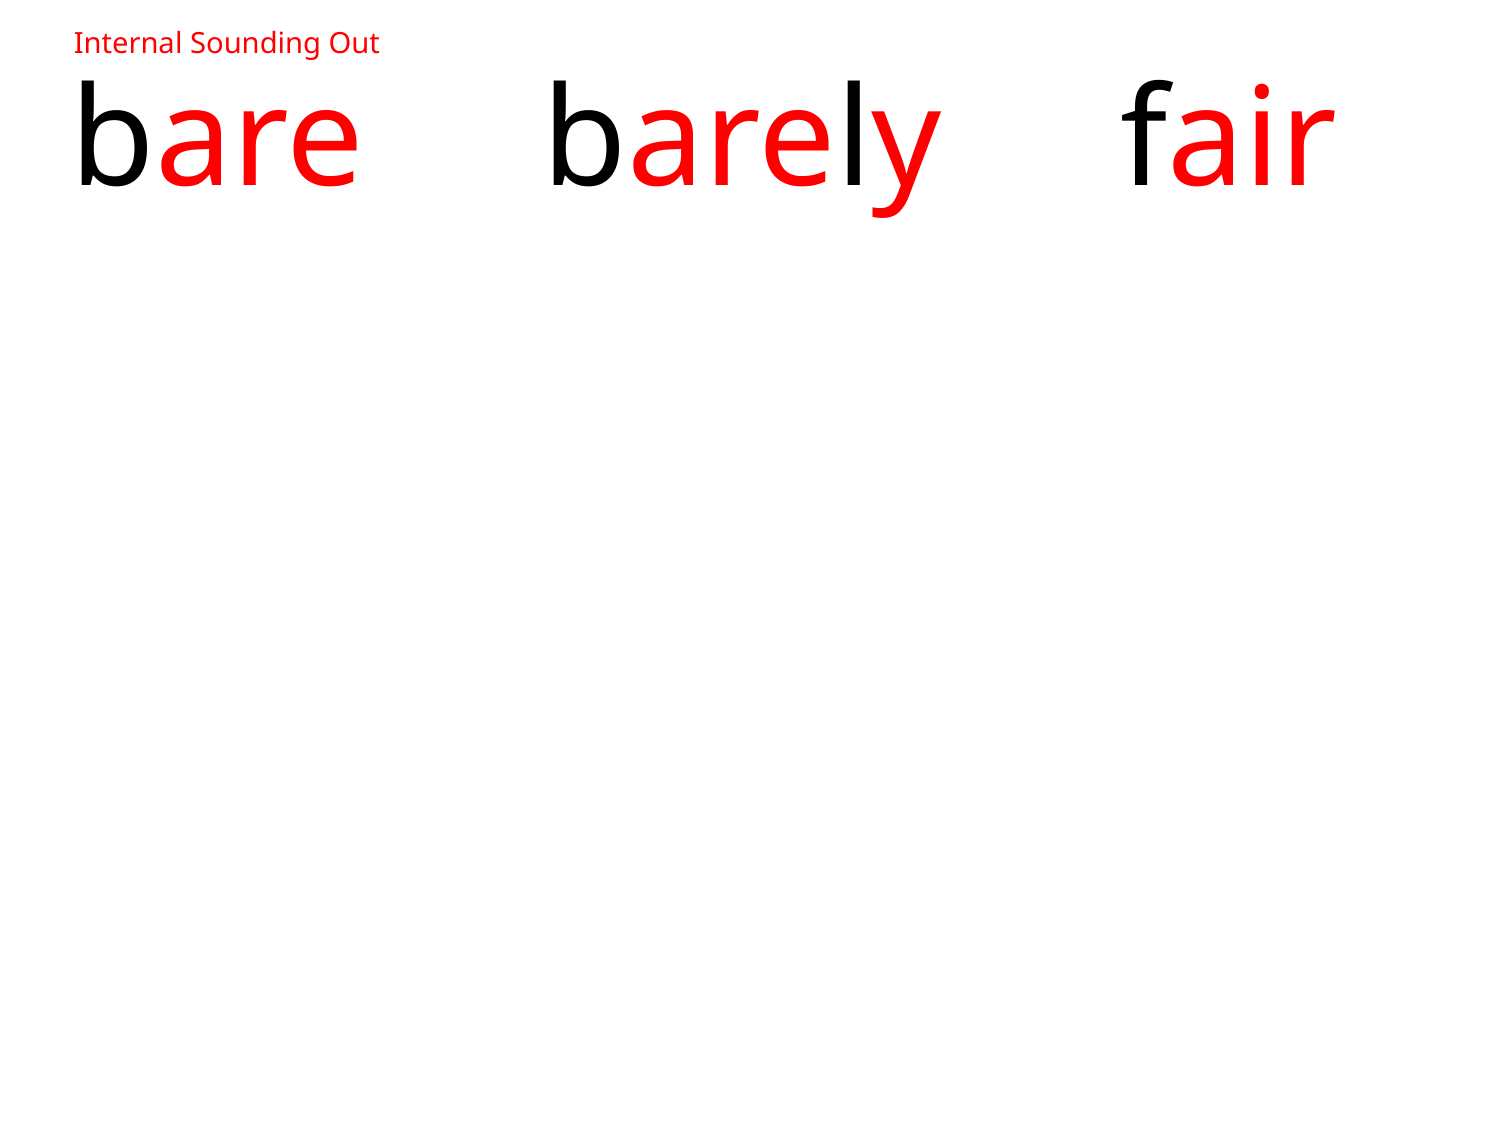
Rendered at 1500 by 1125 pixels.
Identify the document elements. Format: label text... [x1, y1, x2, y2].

text_box Internal Sounding Out [58, 16, 502, 67]
text_box bare barely fair [20, 40, 1479, 606]
